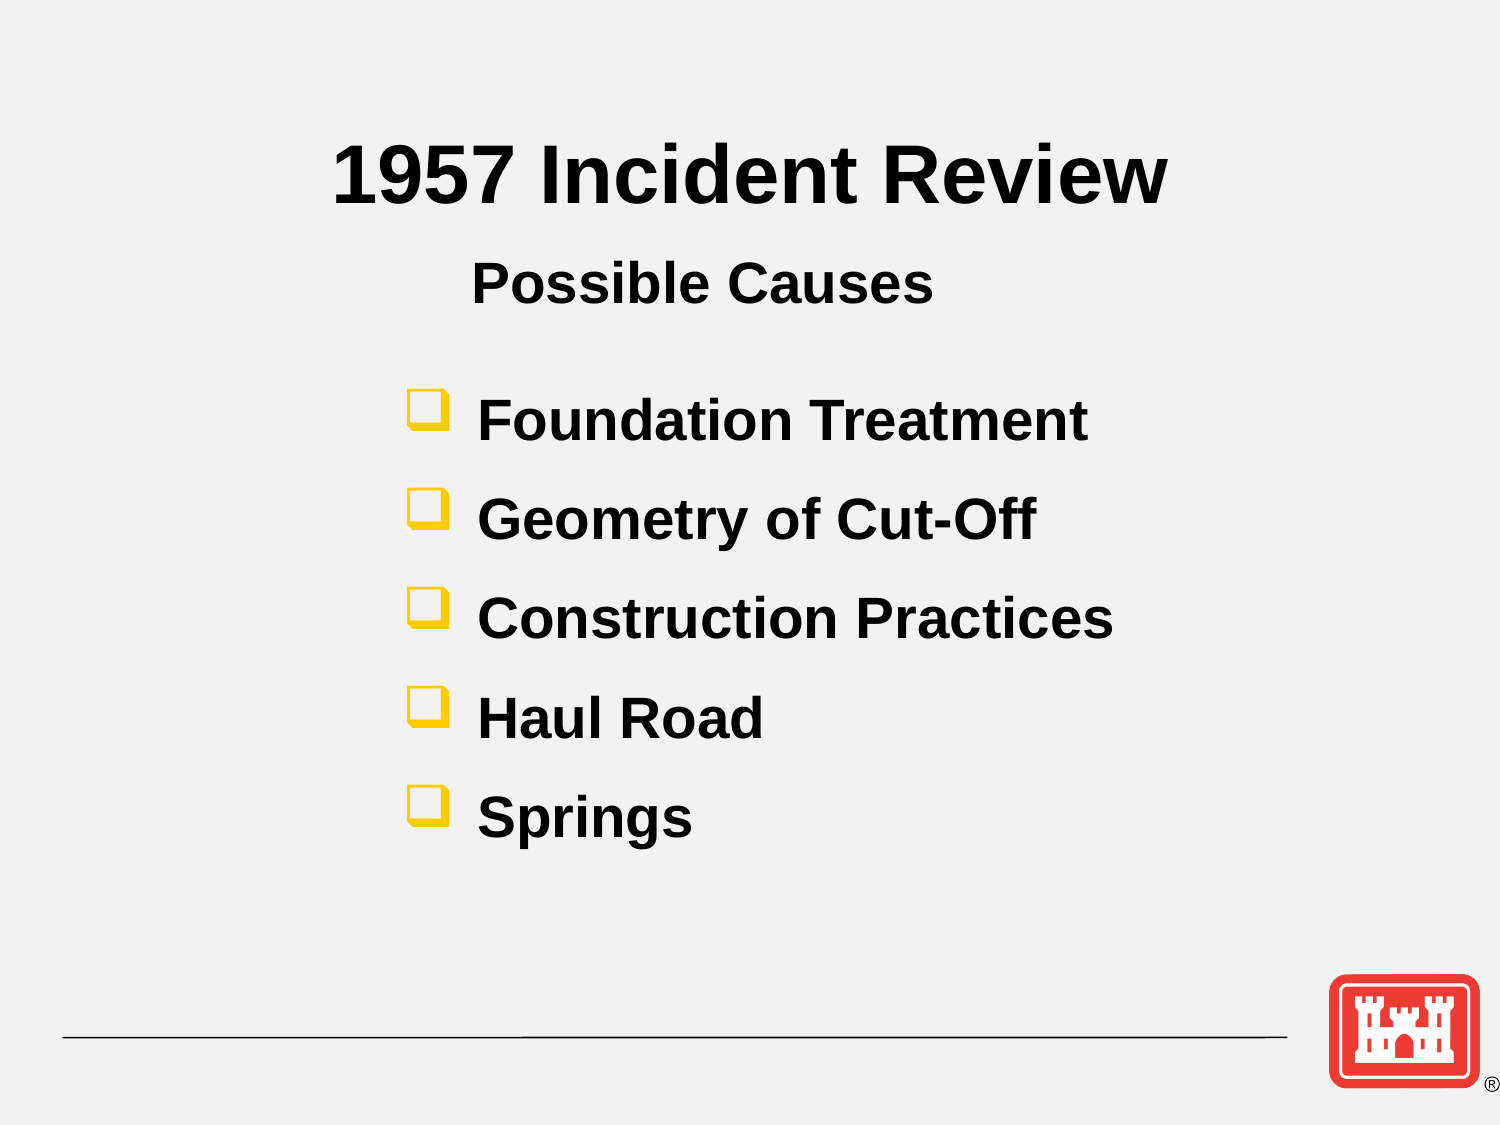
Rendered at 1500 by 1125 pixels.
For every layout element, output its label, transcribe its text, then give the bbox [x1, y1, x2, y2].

text_box 1957 Incident Review [112, 112, 1388, 238]
text_box Foundation Treatment Geometry of Cut-Off Construction Practices Haul Road Springs [387, 375, 1188, 857]
picture [1329, 974, 1500, 1092]
text_box Possible Causes [456, 237, 951, 323]
